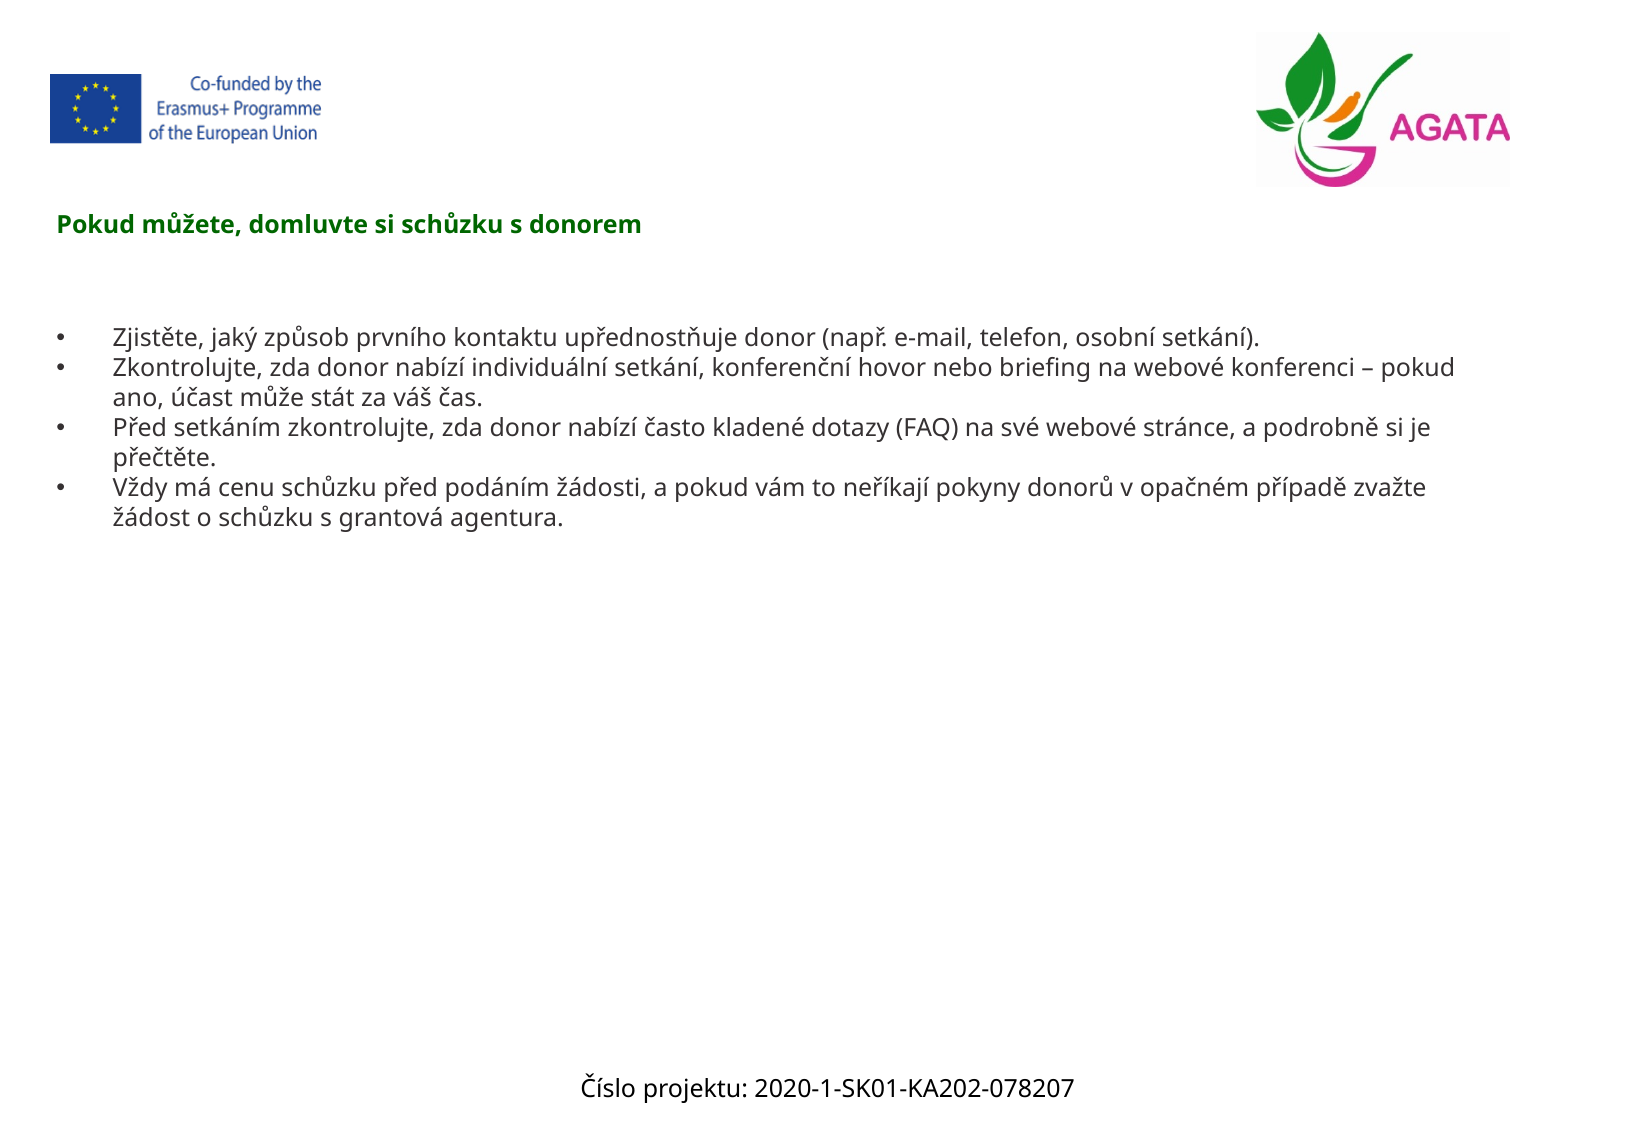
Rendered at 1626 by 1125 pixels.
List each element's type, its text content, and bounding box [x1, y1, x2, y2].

text_box Pokud můžete, domluvte si schůzku s donorem [41, 200, 1358, 246]
picture [1256, 32, 1510, 187]
text_box Zjistěte, jaký způsob prvního kontaktu upřednostňuje donor (např. e-mail, telefon, osobní setkání). Zkontrolujte, zda donor nabízí individuální setkání, konferenční hovor nebo briefing na webové konferenci – pokud ano, účast může stát za váš čas. Před setkáním zkontrolujte, zda donor nabízí často kladené dotazy (FAQ) na své webové stránce, a podrobně si je přečtěte. Vždy má cenu schůzku před podáním žádosti, a pokud vám to neříkají pokyny donorů v opačném případě zvažte žádost o schůzku s grantová agentura. [41, 314, 1514, 539]
picture [50, 74, 352, 144]
